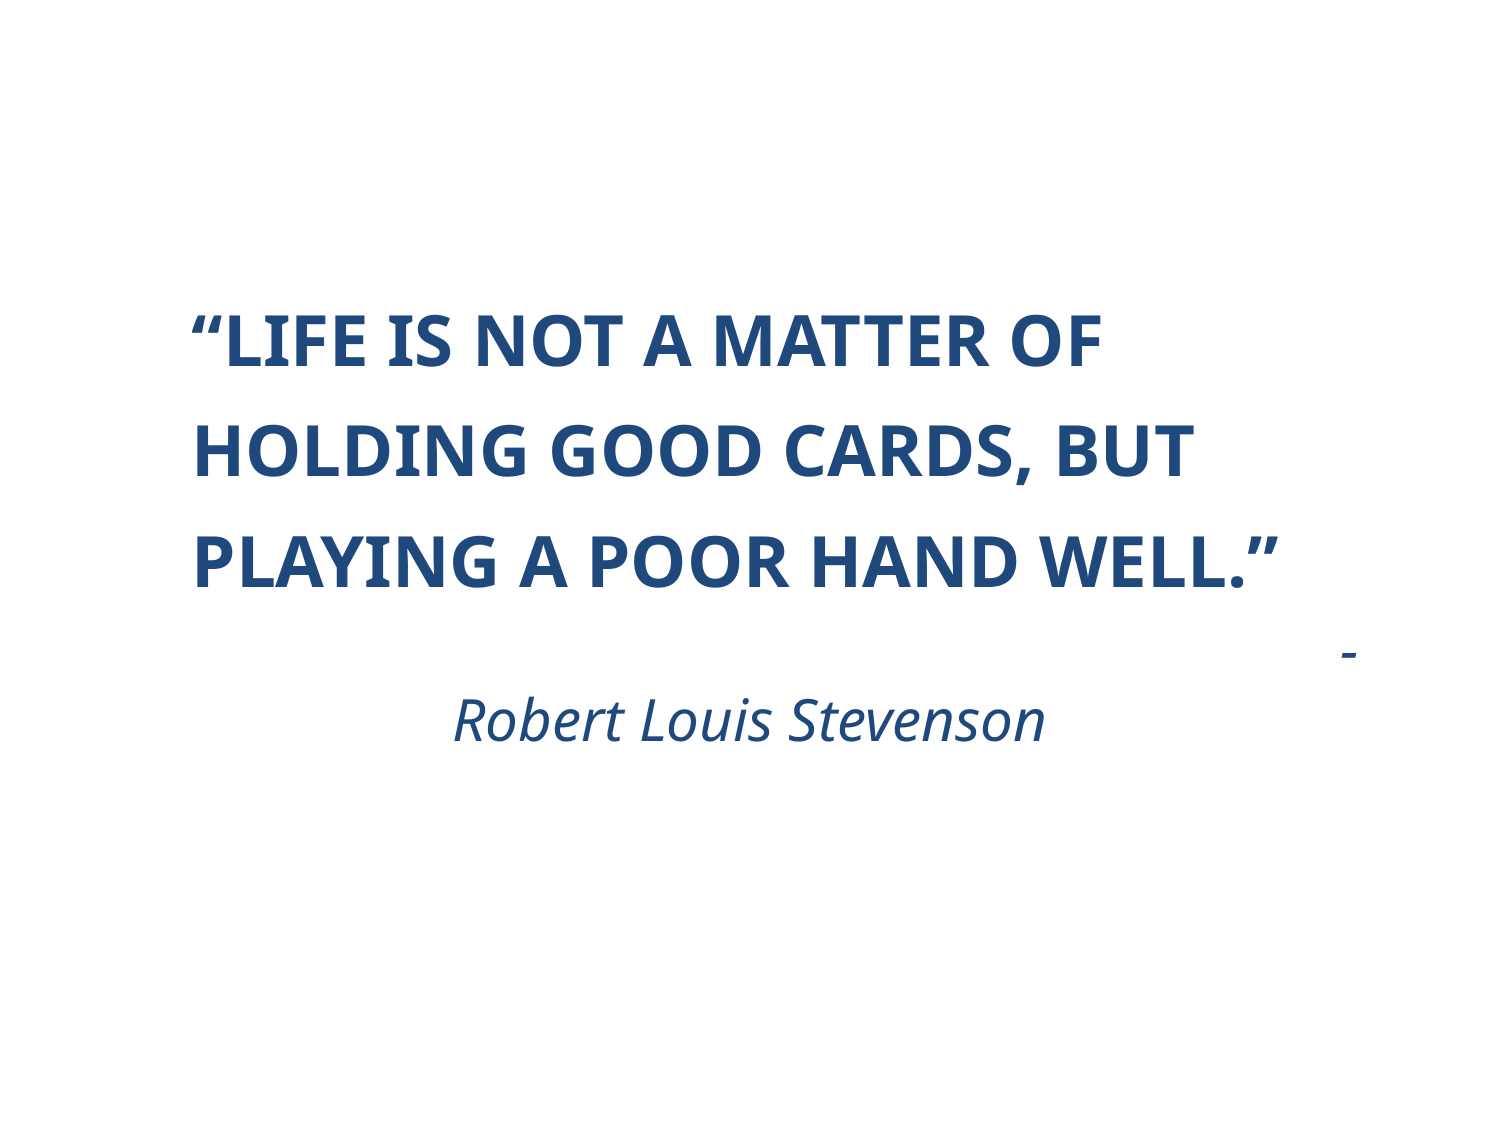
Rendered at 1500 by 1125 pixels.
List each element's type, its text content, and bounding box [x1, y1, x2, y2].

list “LIFE IS NOT A MATTER OF HOLDING GOOD CARDS, BUT PLAYING A POOR HAND WELL.” -Robert Louis Stevenson [75, 262, 1425, 1005]
